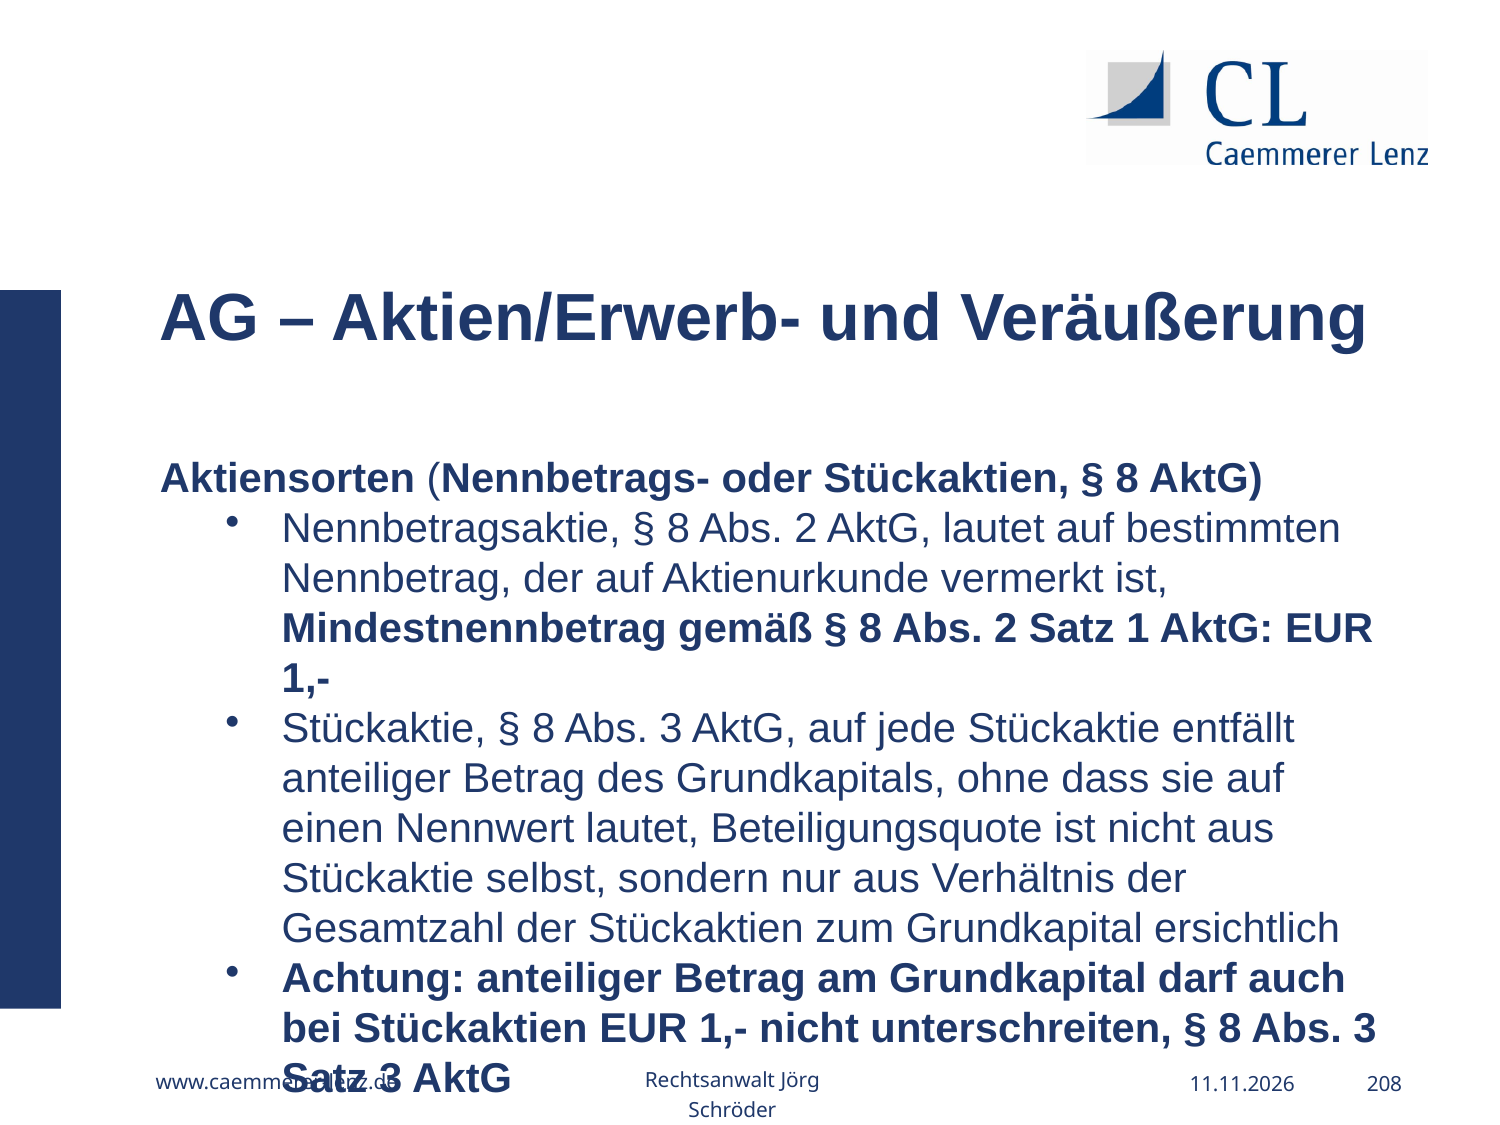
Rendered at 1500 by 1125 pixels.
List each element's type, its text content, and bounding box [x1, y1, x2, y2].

list AG – Aktien/Erwerb- und Veräußerung [146, 267, 1400, 392]
picture [1086, 50, 1428, 165]
list Aktiensorten (Nennbetrags- oder Stückaktien, § 8 AktG) Nennbetragsaktie, § 8 Abs. 2 AktG, lautet auf bestimmten Nennbetrag, der auf Aktienurkunde vermerkt ist, Mindestnennbetrag gemäß § 8 Abs. 2 Satz 1 AktG: EUR 1,- Stückaktie, § 8 Abs. 3 AktG, auf jede Stückaktie entfällt anteiliger Betrag des Grundkapitals, ohne dass sie auf einen Nennwert lautet, Beteiligungsquote ist nicht aus Stückaktie selbst, sondern nur aus Verhältnis der Gesamtzahl der Stückaktien zum Grundkapital ersichtlich Achtung: anteiliger Betrag am Grundkapital darf auch bei Stückaktien EUR 1,- nicht unterschreiten, § 8 Abs. 3 Satz 3 AktG [146, 444, 1400, 1016]
